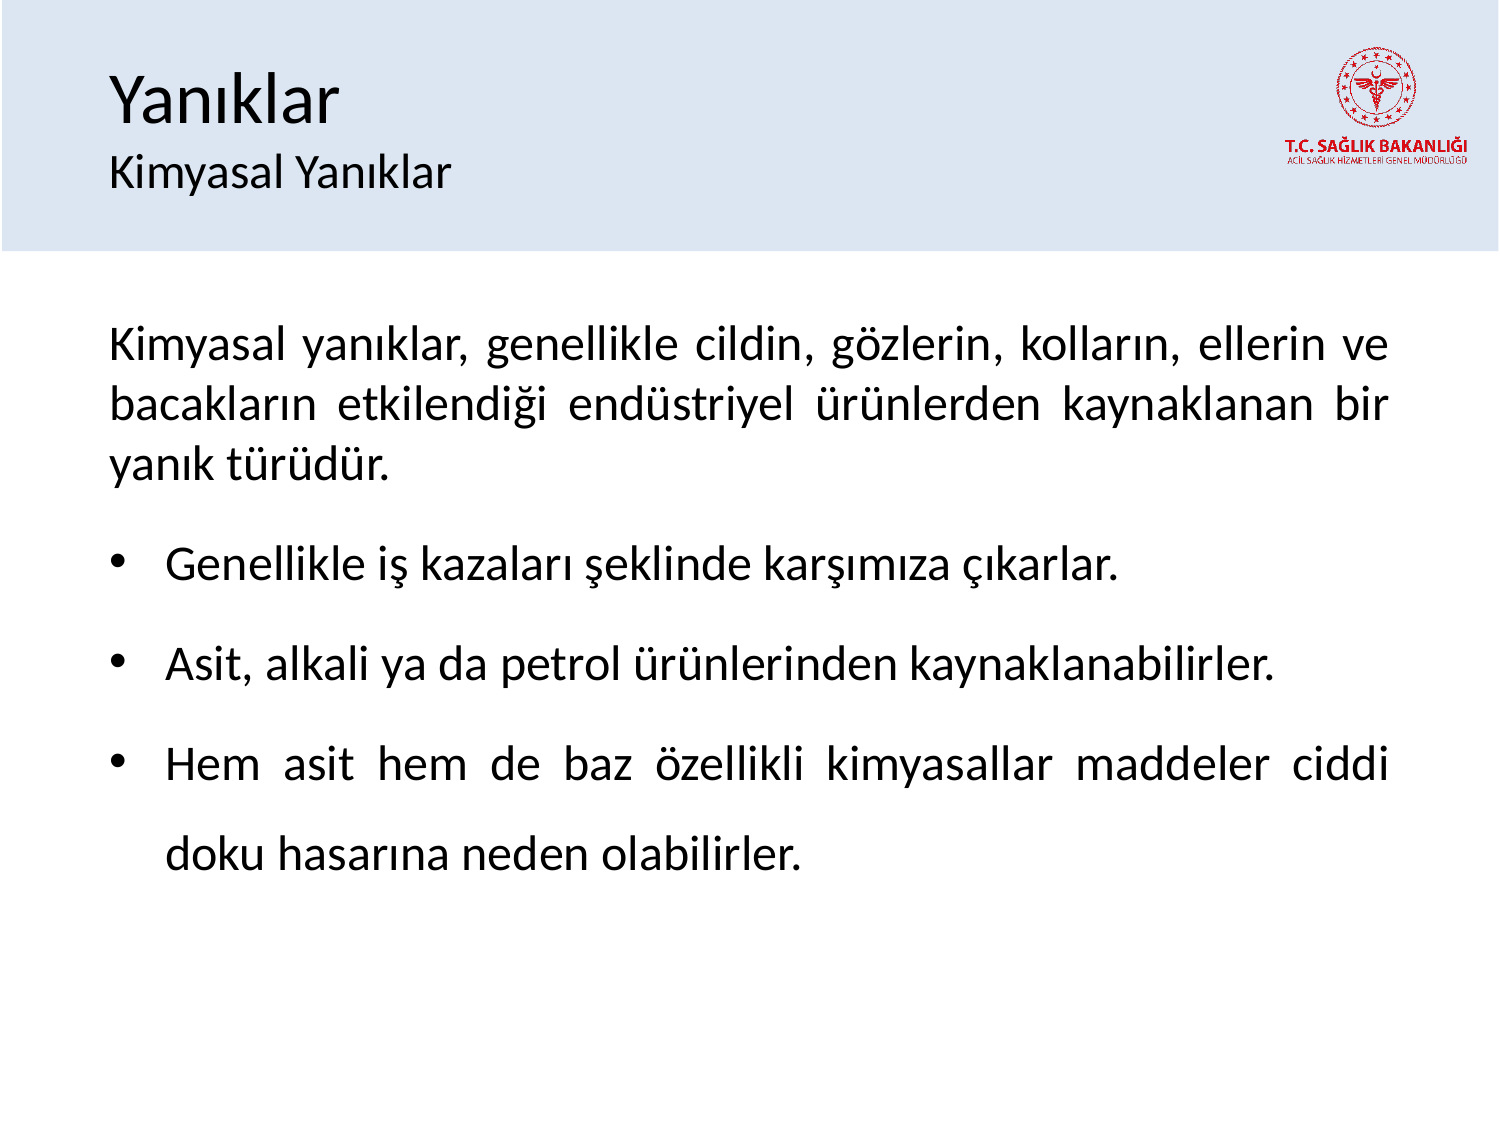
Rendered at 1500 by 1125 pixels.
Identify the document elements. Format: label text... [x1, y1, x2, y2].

text_box [0, 0, 1500, 253]
picture [1285, 47, 1467, 166]
list Kimyasal yanıklar, genellikle cildin, gözlerin, kolların, ellerin ve bacakların etkilendiği endüstriyel ürünlerden kaynaklanan bir yanık türüdür. Genellikle iş kazaları şeklinde karşımıza çıkarlar. Asit, alkali ya da petrol ürünlerinden kaynaklanabilirler. Hem asit hem de baz özellikli kimyasallar maddeler ciddi doku hasarına neden olabilirler. [94, 302, 1406, 1094]
title Yanıklar Kimyasal Yanıklar [94, 42, 1306, 206]
